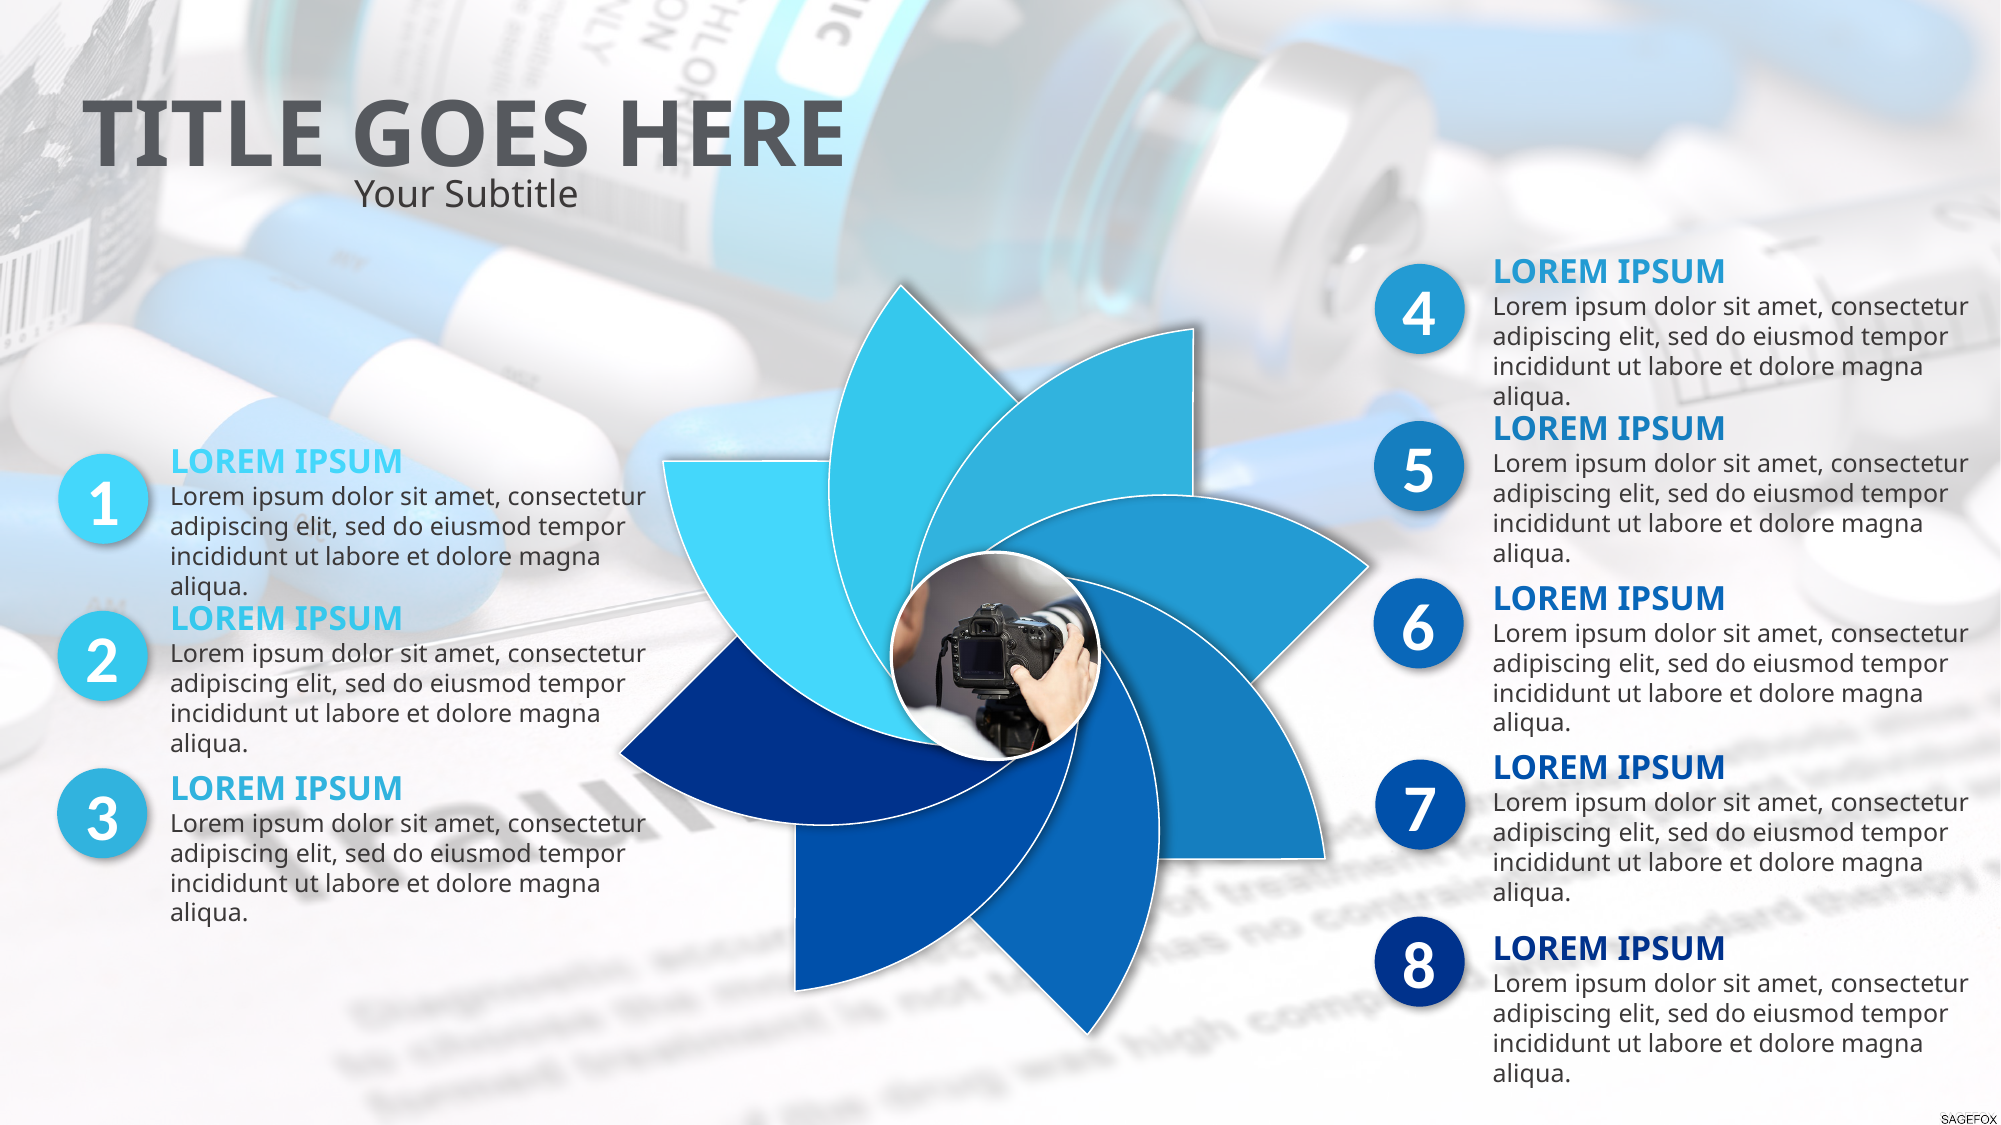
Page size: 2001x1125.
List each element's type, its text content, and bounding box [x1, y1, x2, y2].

text_box 6 [1372, 577, 1465, 670]
text_box LOREM IPSUM Lorem ipsum dolor sit amet, consectetur adipiscing elit, sed do eiusmod tempor incididunt ut labore et dolore magna aliqua. [160, 435, 678, 606]
text_box [1014, 497, 1369, 675]
text_box 4 [1373, 262, 1466, 355]
text_box [912, 328, 1194, 582]
text_box [891, 552, 1100, 760]
text_box 5 [1373, 419, 1466, 513]
text_box 2 [56, 609, 149, 702]
text_box LOREM IPSUM Lorem ipsum dolor sit amet, consectetur adipiscing elit, sed do eiusmod tempor incididunt ut labore et dolore magna aliqua. [160, 763, 678, 932]
text_box LOREM IPSUM Lorem ipsum dolor sit amet, consectetur adipiscing elit, sed do eiusmod tempor incididunt ut labore et dolore magna aliqua. [1482, 922, 2000, 1092]
picture [1938, 1114, 1999, 1125]
text_box 1 [57, 452, 150, 545]
text_box LOREM IPSUM Lorem ipsum dolor sit amet, consectetur adipiscing elit, sed do eiusmod tempor incididunt ut labore et dolore magna aliqua. [1482, 416, 2000, 573]
text_box LOREM IPSUM Lorem ipsum dolor sit amet, consectetur adipiscing elit, sed do eiusmod tempor incididunt ut labore et dolore magna aliqua. [1482, 573, 2000, 742]
text_box 8 [1373, 915, 1466, 1008]
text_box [13, 66, 918, 224]
text_box 3 [56, 767, 149, 860]
text_box [794, 739, 1076, 992]
text_box 7 [1374, 758, 1467, 851]
text_box LOREM IPSUM Lorem ipsum dolor sit amet, consectetur adipiscing elit, sed do eiusmod tempor incididunt ut labore et dolore magna aliqua. [1482, 245, 2000, 416]
text_box [828, 285, 1014, 667]
text_box [678, 640, 999, 826]
text_box LOREM IPSUM Lorem ipsum dolor sit amet, consectetur adipiscing elit, sed do eiusmod tempor incididunt ut labore et dolore magna aliqua. [1482, 742, 2000, 911]
text_box [678, 461, 922, 743]
text_box [976, 662, 1160, 1035]
text_box [1080, 580, 1326, 860]
text_box LOREM IPSUM Lorem ipsum dolor sit amet, consectetur adipiscing elit, sed do eiusmod tempor incididunt ut labore et dolore magna aliqua. [160, 606, 678, 763]
